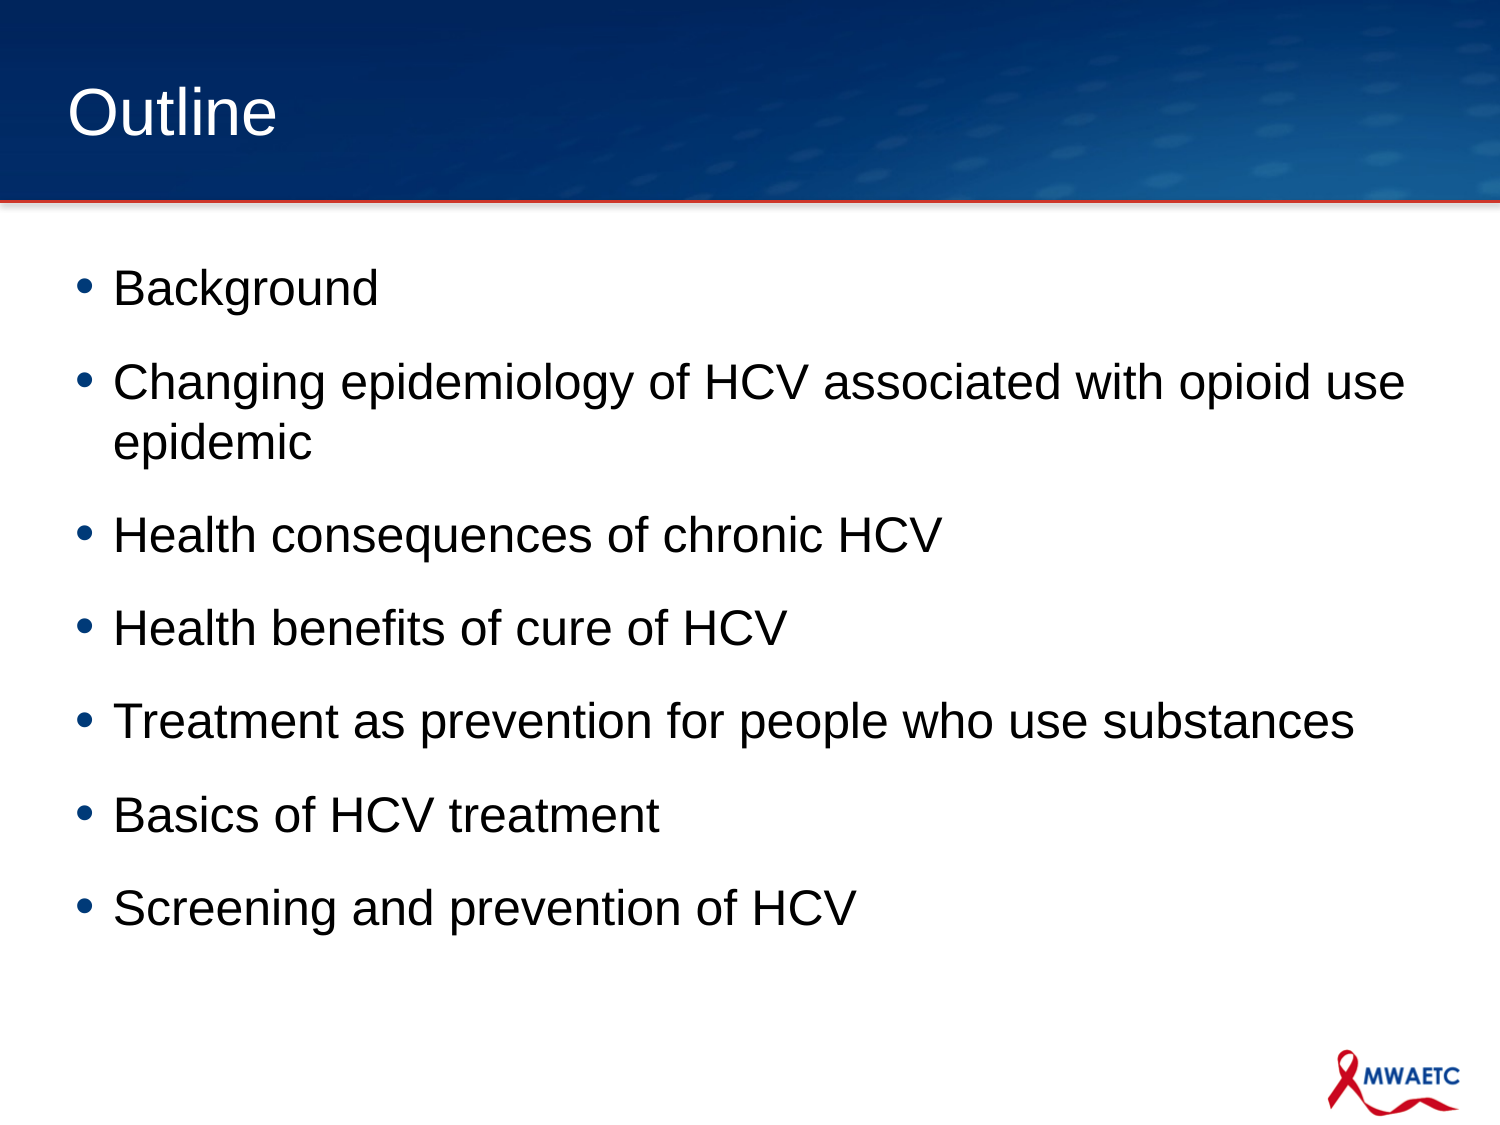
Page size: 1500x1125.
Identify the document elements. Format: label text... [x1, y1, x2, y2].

picture [0, 0, 1500, 200]
picture [1325, 1042, 1466, 1125]
title Outline [53, 19, 1447, 199]
list Background Changing epidemiology of HCV associated with opioid use epidemic Health consequences of chronic HCV Health benefits of cure of HCV Treatment as prevention for people who use substances Basics of HCV treatment Screening and prevention of HCV [53, 248, 1450, 1036]
